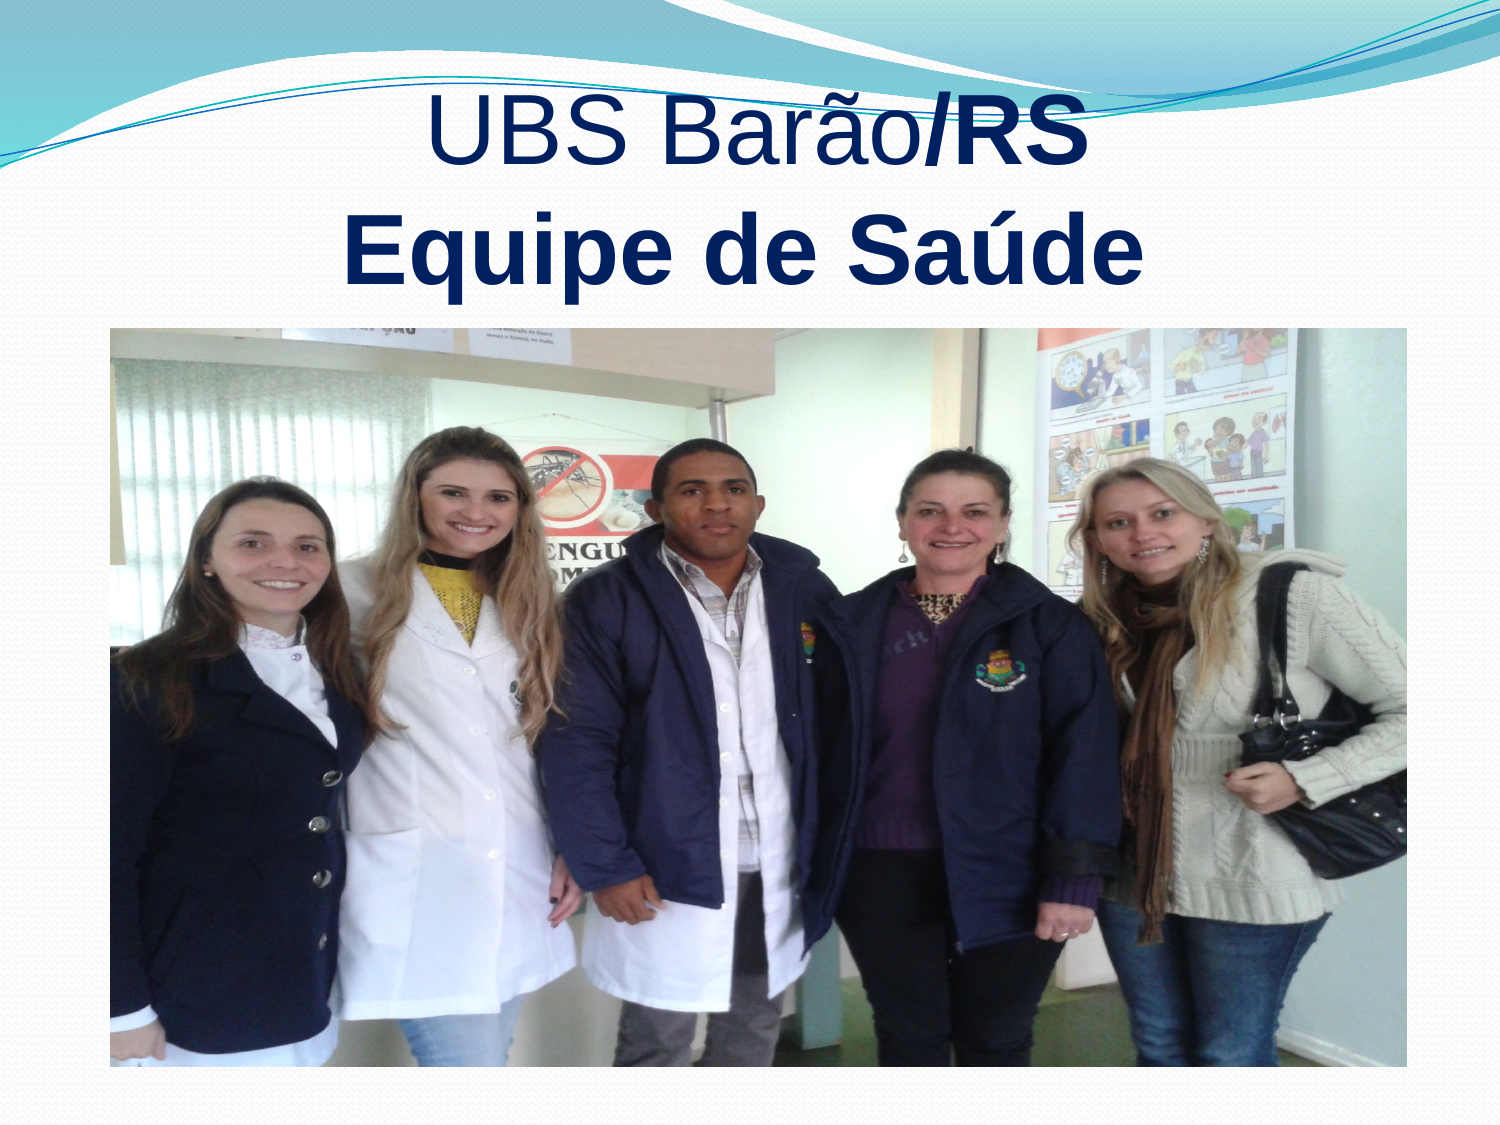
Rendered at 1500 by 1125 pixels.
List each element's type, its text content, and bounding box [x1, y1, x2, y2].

title UBS Barão/RS Equipe de Saúde [75, 35, 1442, 305]
picture [110, 327, 1407, 1067]
